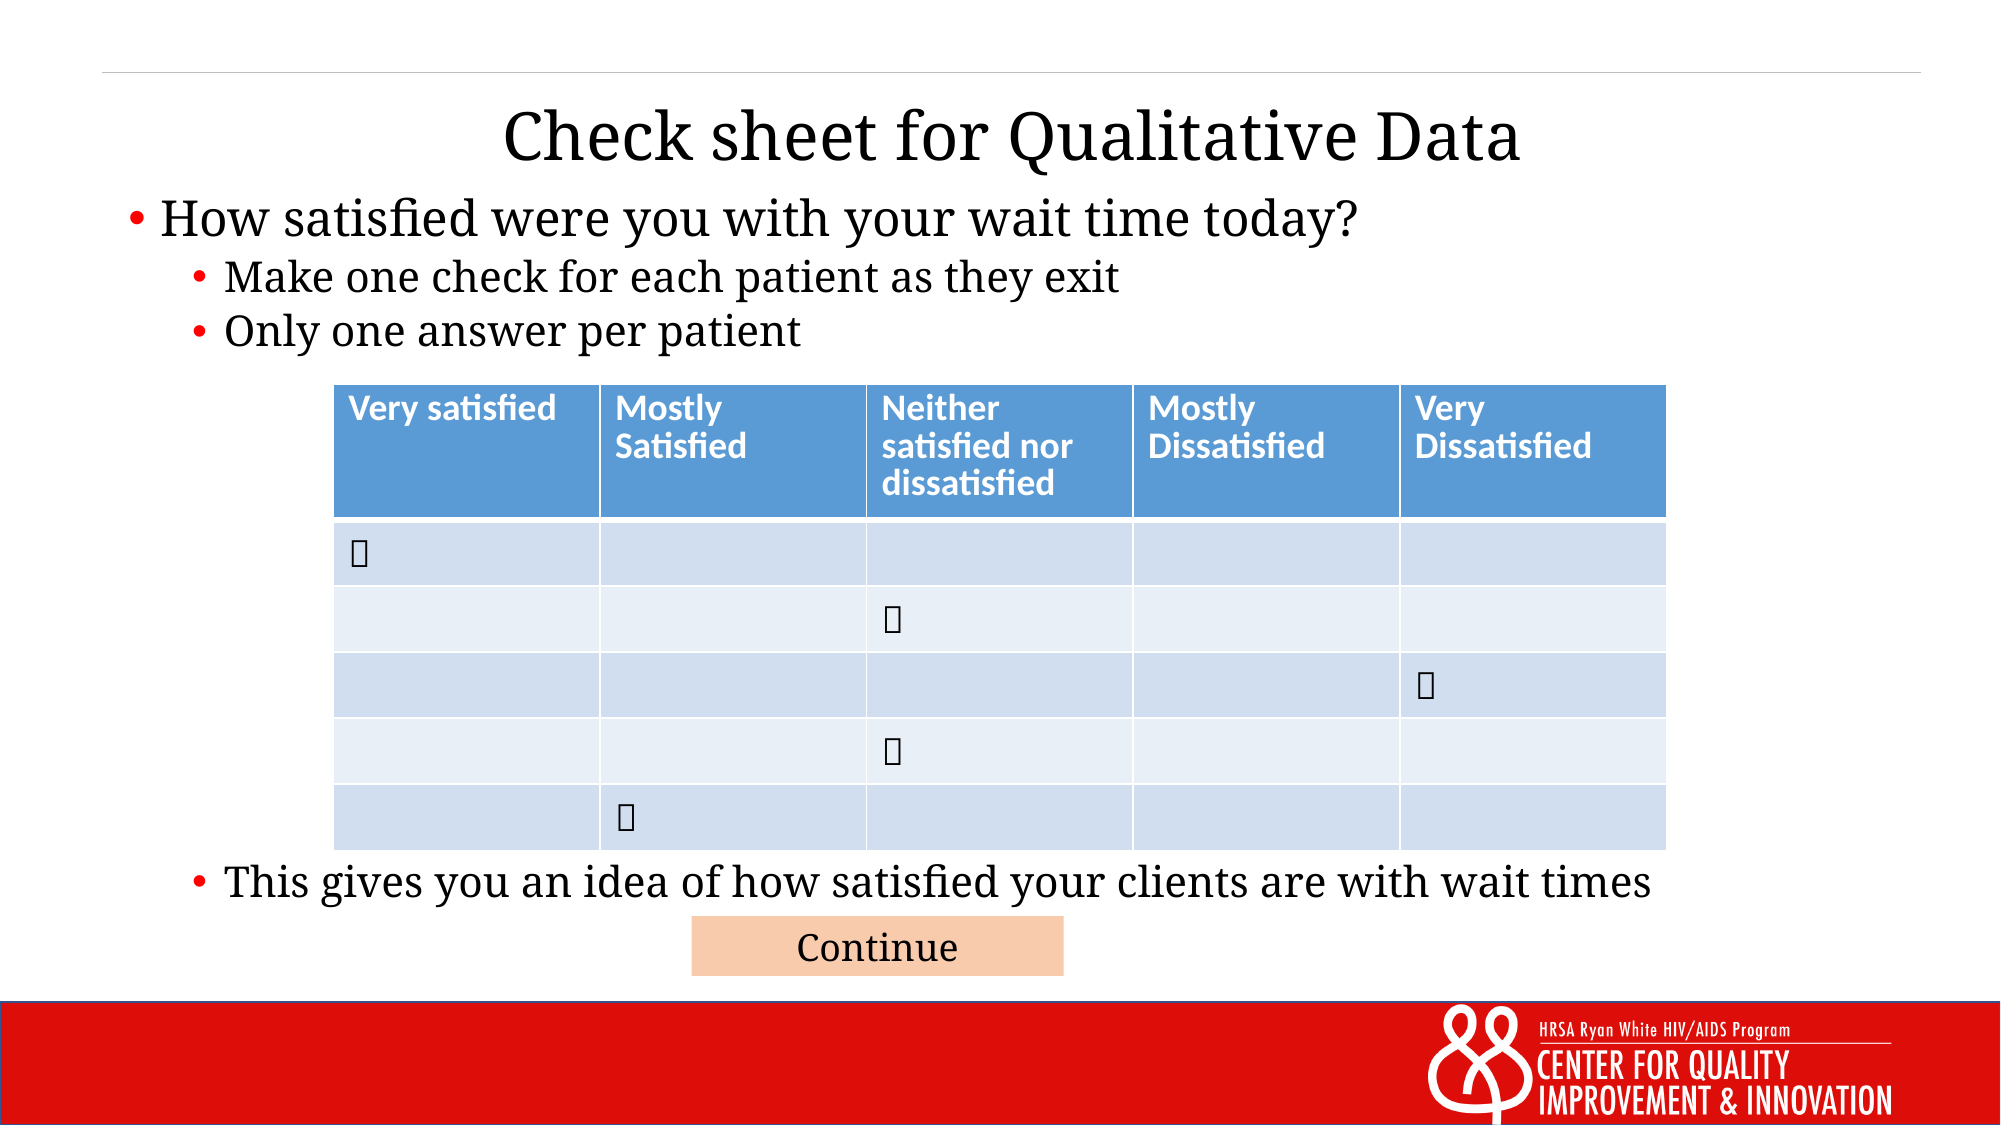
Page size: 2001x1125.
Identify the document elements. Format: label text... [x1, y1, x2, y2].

table_cell [334, 587, 599, 651]
table_cell  [867, 587, 1132, 651]
table_header Mostly Satisfied [601, 385, 866, 517]
table_cell  [601, 785, 866, 850]
table_header Neither satisfied nor dissatisfied [867, 385, 1132, 517]
text_box Continue [691, 916, 1064, 976]
table_cell [601, 653, 866, 717]
table_cell [334, 653, 599, 717]
table_cell [867, 523, 1132, 585]
table_cell [334, 719, 599, 783]
table_cell [1134, 719, 1399, 783]
picture [1411, 986, 1914, 1125]
list How satisfied were you with your wait time today? Make one check for each patient as they exit Only one answer per patient This gives you an idea of how satisfied your clients are with wait times [113, 185, 1914, 917]
table_cell  [334, 523, 599, 585]
table_cell [867, 785, 1132, 850]
table_cell [1401, 719, 1666, 783]
table_header Very Dissatisfied [1401, 385, 1666, 517]
table_cell [1134, 587, 1399, 651]
table_cell  [867, 719, 1132, 783]
table_cell [867, 653, 1132, 717]
table_header Mostly Dissatisfied [1134, 385, 1399, 517]
table_cell [601, 523, 866, 585]
table_cell [334, 785, 599, 850]
table_cell [601, 587, 866, 651]
table_header Very satisfied [334, 385, 599, 517]
table_cell [1134, 653, 1399, 717]
table_cell [1401, 785, 1666, 850]
table_cell [1134, 523, 1399, 585]
table_cell [1401, 587, 1666, 651]
table_cell [1134, 785, 1399, 850]
table_cell [1401, 523, 1666, 585]
title Check sheet for Qualitative Data [113, 91, 1914, 185]
table_cell [601, 719, 866, 783]
table_cell  [1401, 653, 1666, 717]
